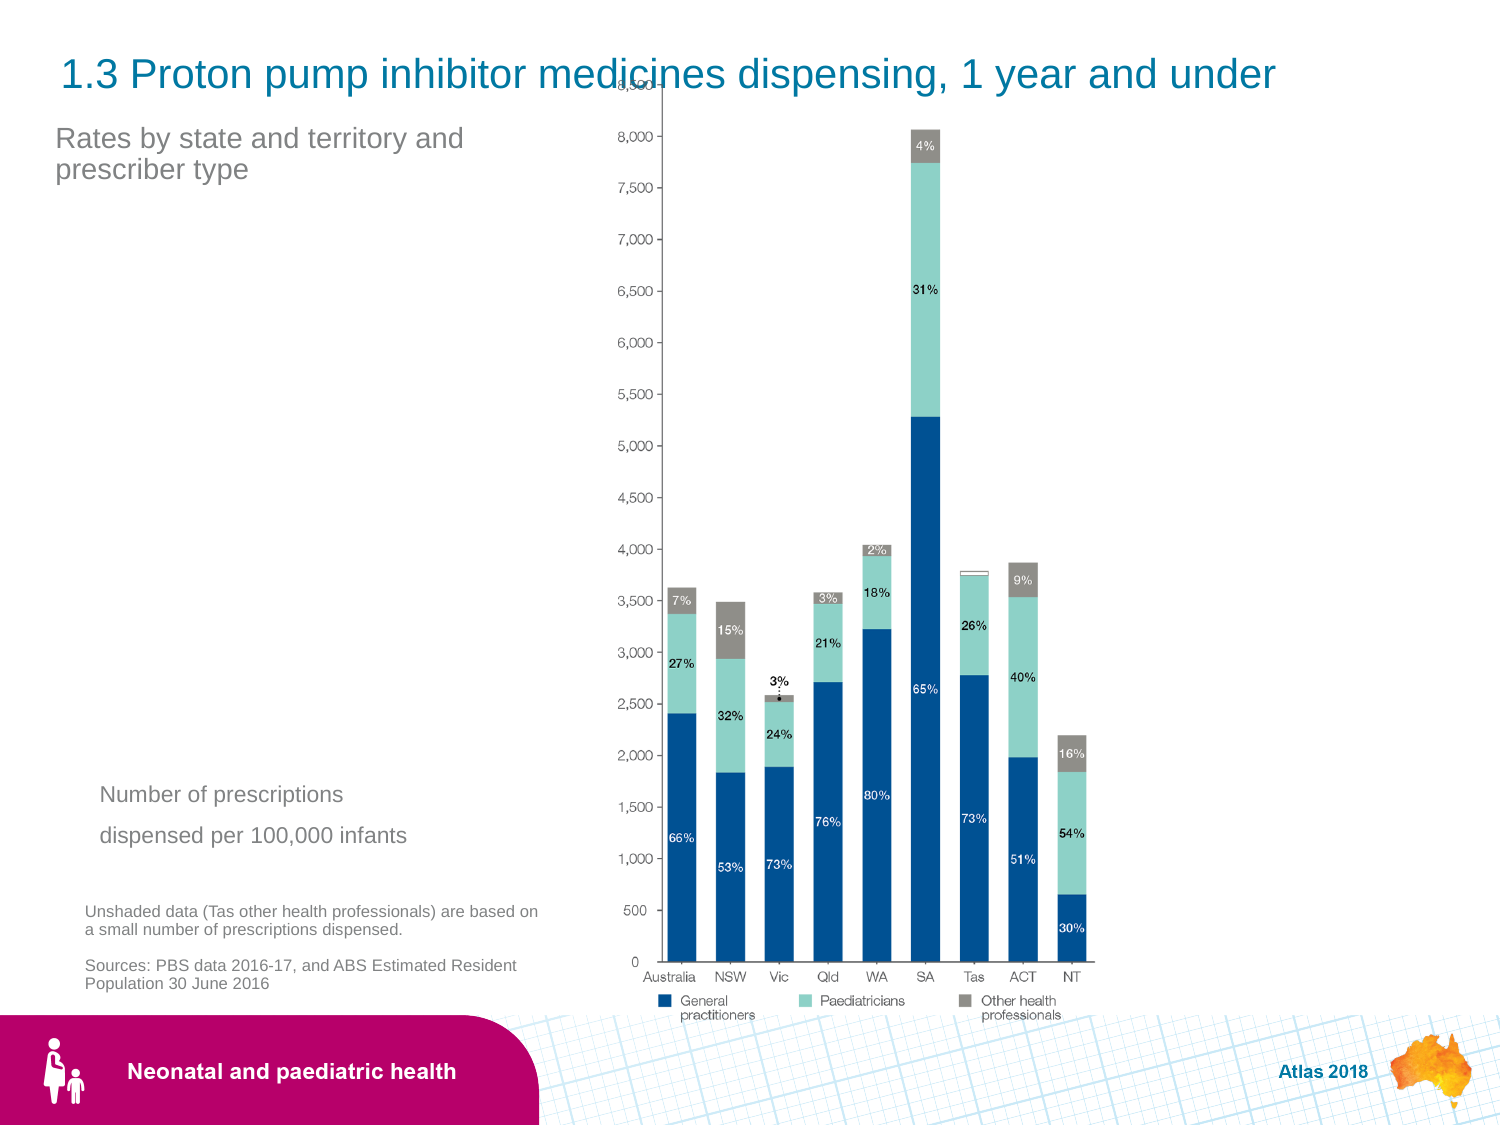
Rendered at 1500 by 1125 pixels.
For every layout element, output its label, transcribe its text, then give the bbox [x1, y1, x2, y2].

list Unshaded data (Tas other health professionals) are based on a small number of prescriptions dispensed. Sources: PBS data 2016-17, and ABS Estimated Resident Population 30 June 2016 [84, 956, 540, 994]
title 1.3 Proton pump inhibitor medicines dispensing, 1 year and under [60, 52, 1355, 124]
text_box Number of prescriptions dispensed per 100,000 infants [84, 758, 467, 856]
list Rates by state and territory and prescriber type [55, 123, 500, 205]
picture [0, 0, 1500, 1125]
